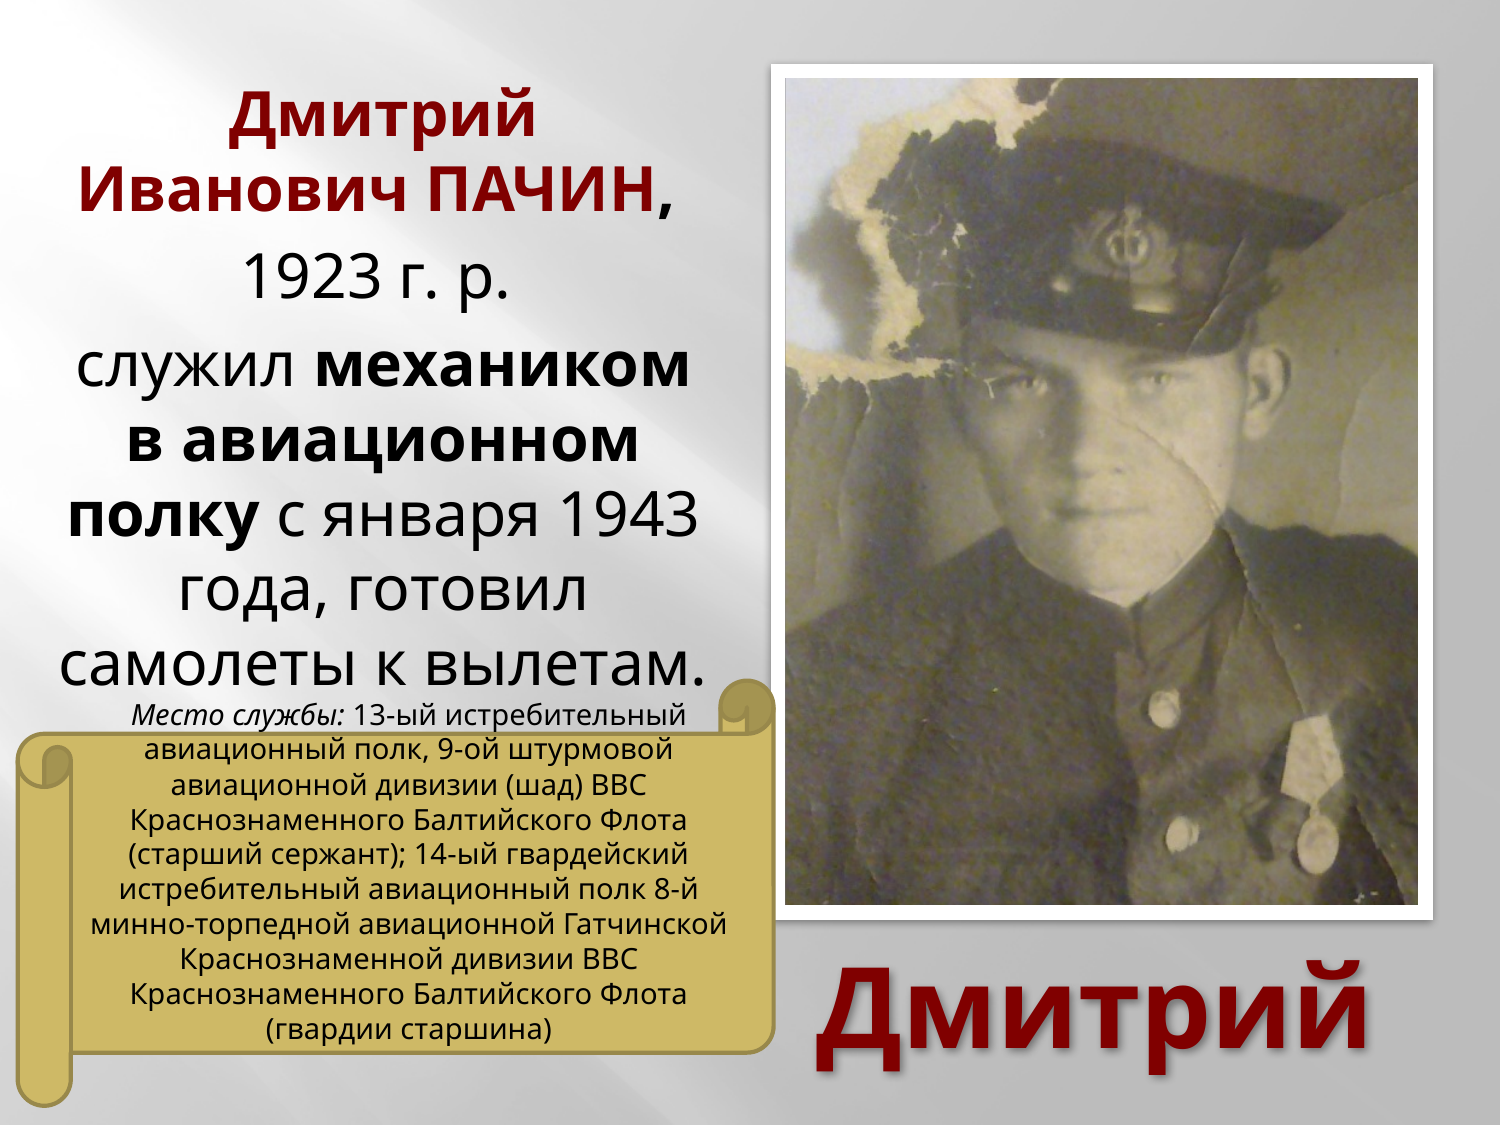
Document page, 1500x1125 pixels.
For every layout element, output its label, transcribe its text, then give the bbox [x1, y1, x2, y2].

title Дмитрий [776, 928, 1432, 997]
text_box Место службы: 13-ый истребительный авиационный полк, 9-ой штурмовой авиационной дивизии (шад) ВВС Краснознаменного Балтийского Флота (старший сержант); 14-ый гвардейский истребительный авиационный полк 8-й минно-торпедной авиационной Гатчинской Краснознаменной дивизии ВВС Краснознаменного Балтийского Флота (гвардии старшина) [15, 678, 776, 1108]
list Дмитрий Иванович ПАЧИН, 1923 г. р. служил механиком в авиационном полку с января 1943 года, готовил самолеты к вылетам. [41, 66, 727, 693]
picture [785, 77, 1419, 906]
